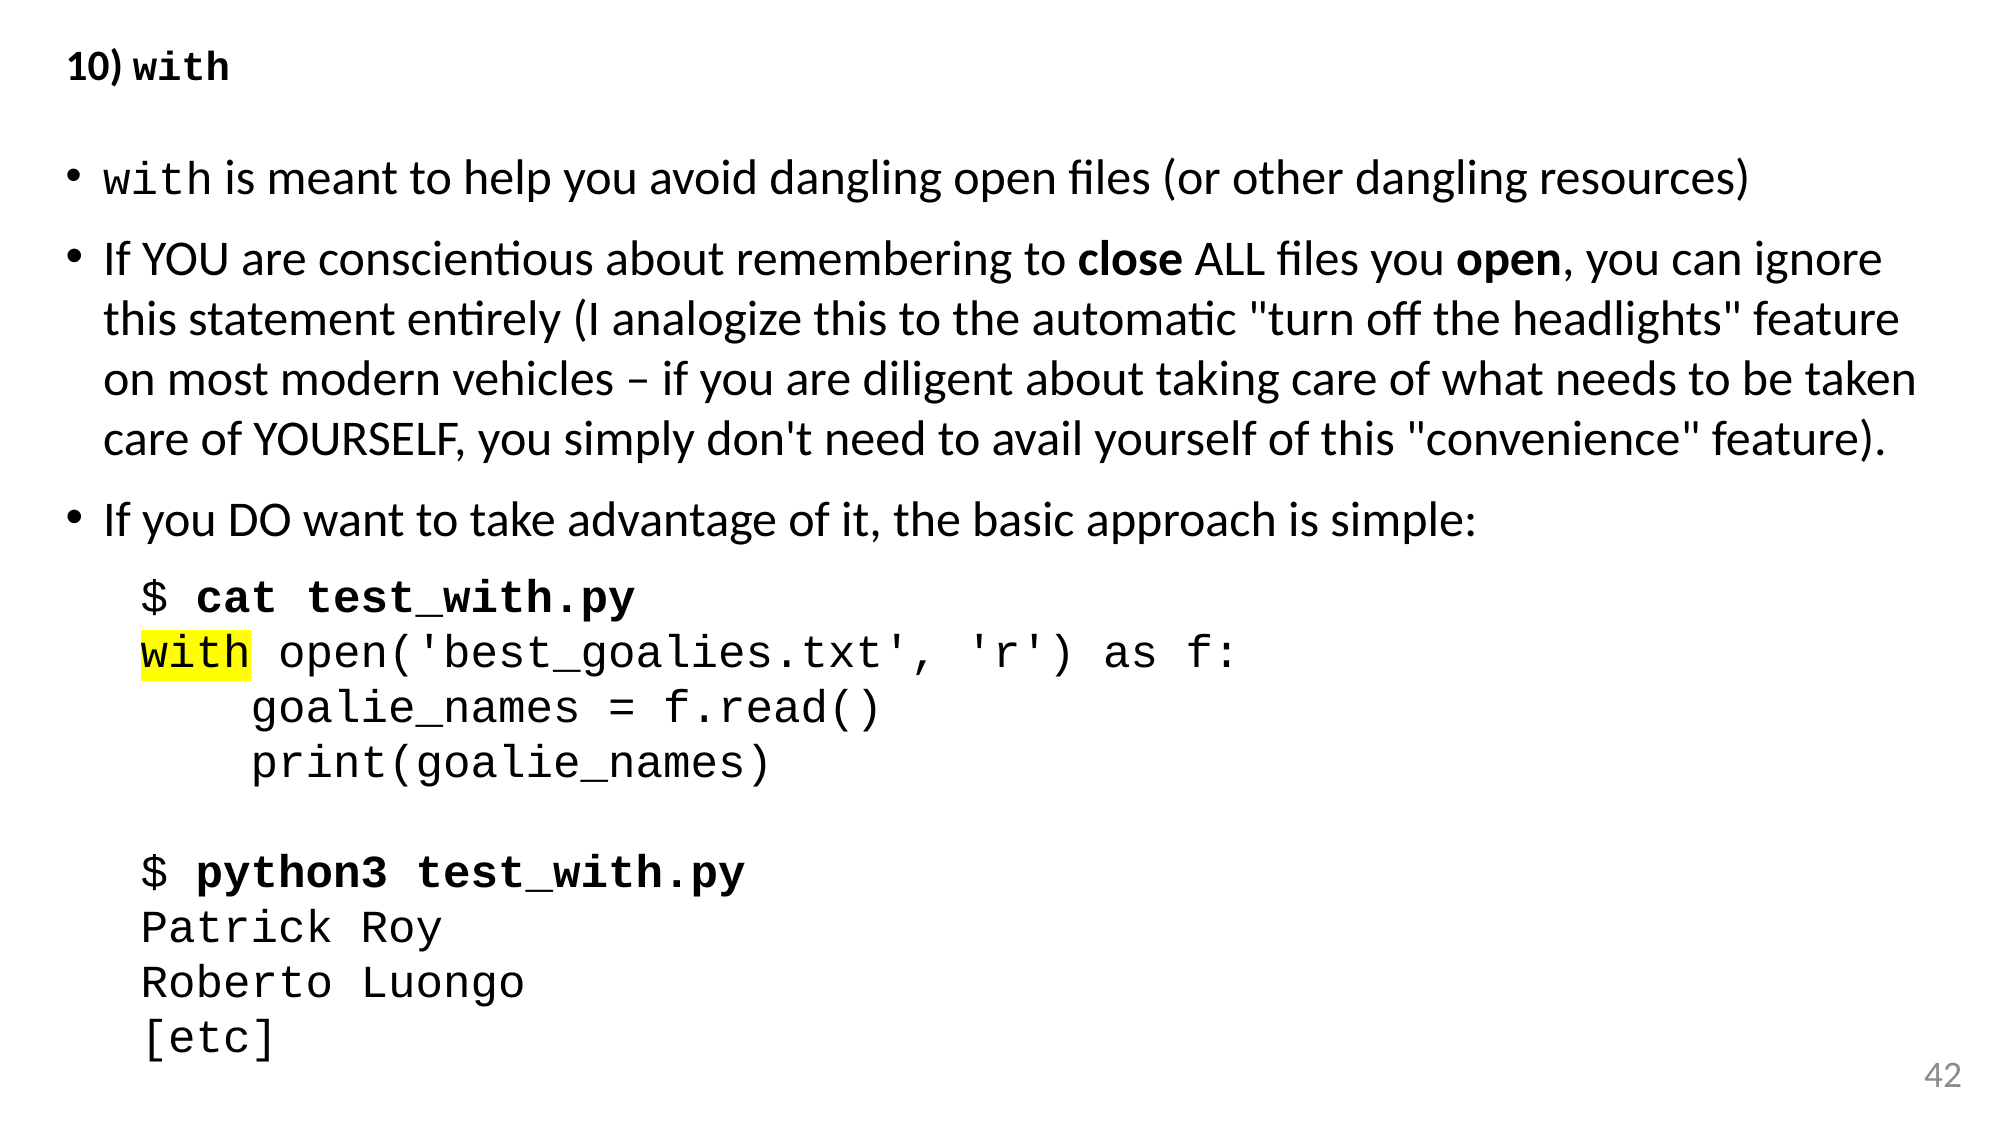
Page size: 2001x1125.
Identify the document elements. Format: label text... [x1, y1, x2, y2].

title 10) with [50, 35, 1966, 98]
slide_number 42 [1412, 1042, 1978, 1103]
list with is meant to help you avoid dangling open files (or other dangling resources) If YOU are conscientious about remembering to close ALL files you open, you can ignore this statement entirely (I analogize this to the automatic "turn off the headlights" feature on most modern vehicles – if you are diligent about taking care of what needs to be taken care of YOURSELF, you simply don't need to avail yourself of this "convenience" feature). If you DO want to take advantage of it, the basic approach is simple: $ cat test_with.py with open('best_goalies.txt', 'r') as f: goalie_names = f.read() print(goalie_names) $ python3 test_with.py Patrick Roy Roberto Luongo [etc] [50, 136, 1966, 1079]
